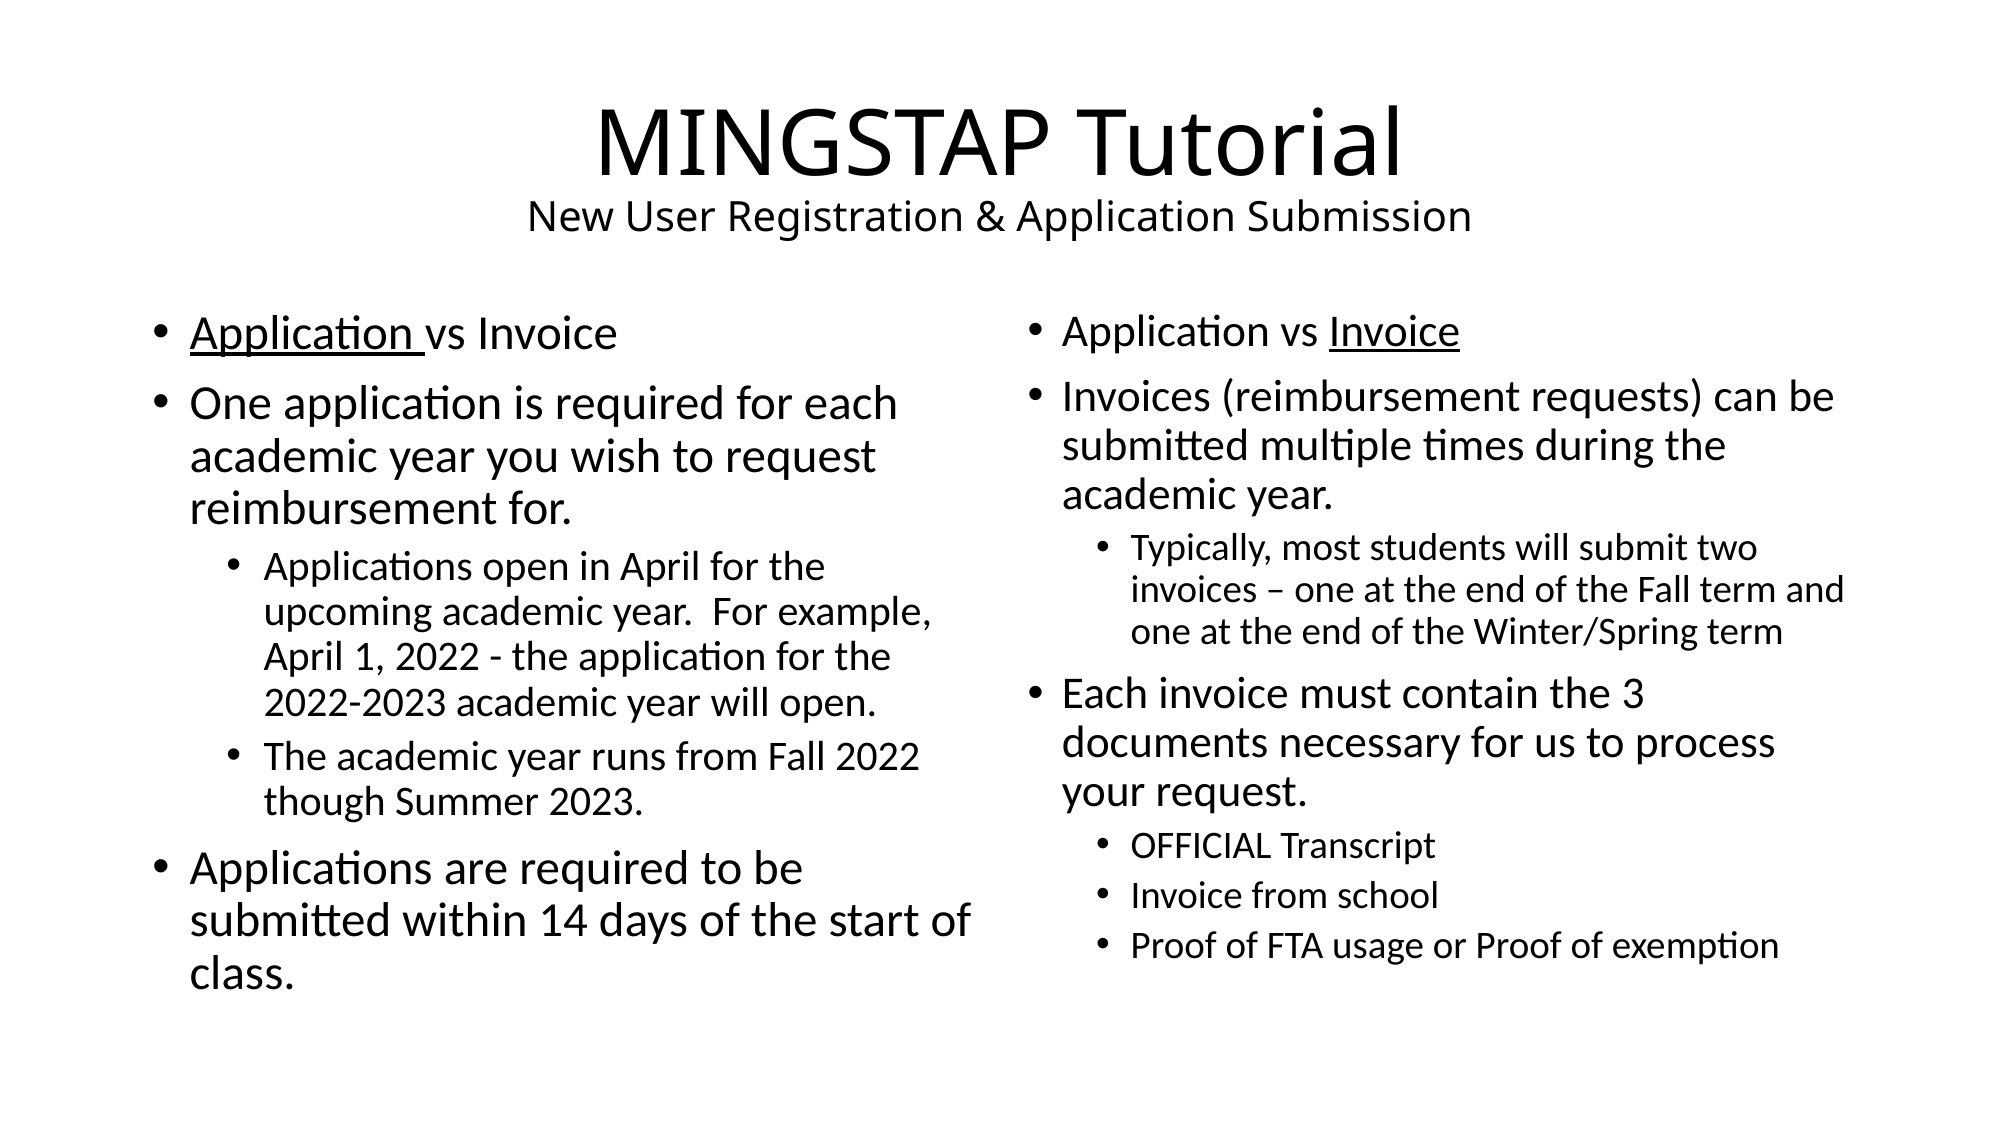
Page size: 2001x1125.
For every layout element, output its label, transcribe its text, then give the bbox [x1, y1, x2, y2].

title MINGSTAP Tutorial New User Registration & Application Submission [137, 59, 1863, 278]
list Application vs Invoice One application is required for each academic year you wish to request reimbursement for. Applications open in April for the upcoming academic year. For example, April 1, 2022 - the application for the 2022-2023 academic year will open. The academic year runs from Fall 2022 though Summer 2023. Applications are required to be submitted within 14 days of the start of class. [137, 299, 988, 1014]
list Application vs Invoice Invoices (reimbursement requests) can be submitted multiple times during the academic year. Typically, most students will submit two invoices – one at the end of the Fall term and one at the end of the Winter/Spring term Each invoice must contain the 3 documents necessary for us to process your request. OFFICIAL Transcript Invoice from school Proof of FTA usage or Proof of exemption [1012, 299, 1863, 1014]
